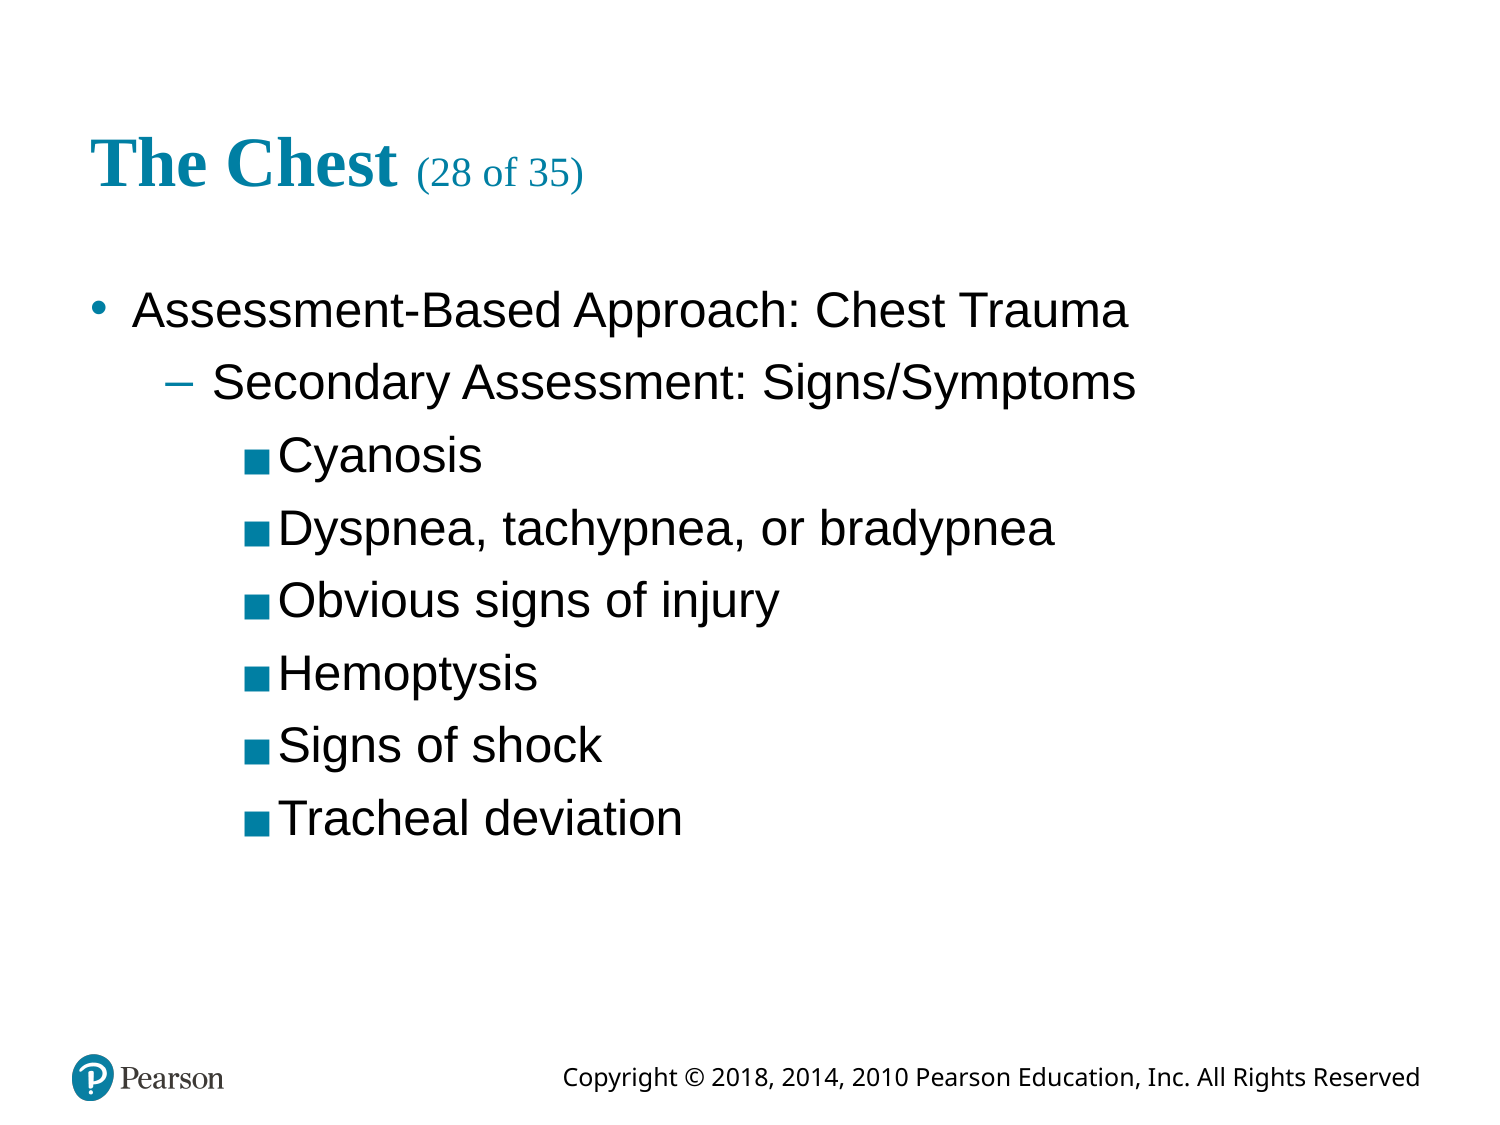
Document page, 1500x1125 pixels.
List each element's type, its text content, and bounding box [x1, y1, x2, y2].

picture [72, 1054, 88, 1070]
picture [80, 1063, 106, 1088]
list Assessment-Based Approach: Chest Trauma Secondary Assessment: Signs/Symptoms Cyanosis Dyspnea, tachypnea, or bradypnea Obvious signs of injury Hemoptysis Signs of shock Tracheal deviation [75, 262, 1425, 866]
picture [72, 1087, 83, 1101]
picture [98, 1054, 224, 1101]
title The Chest (28 of 35) [75, 35, 1425, 216]
